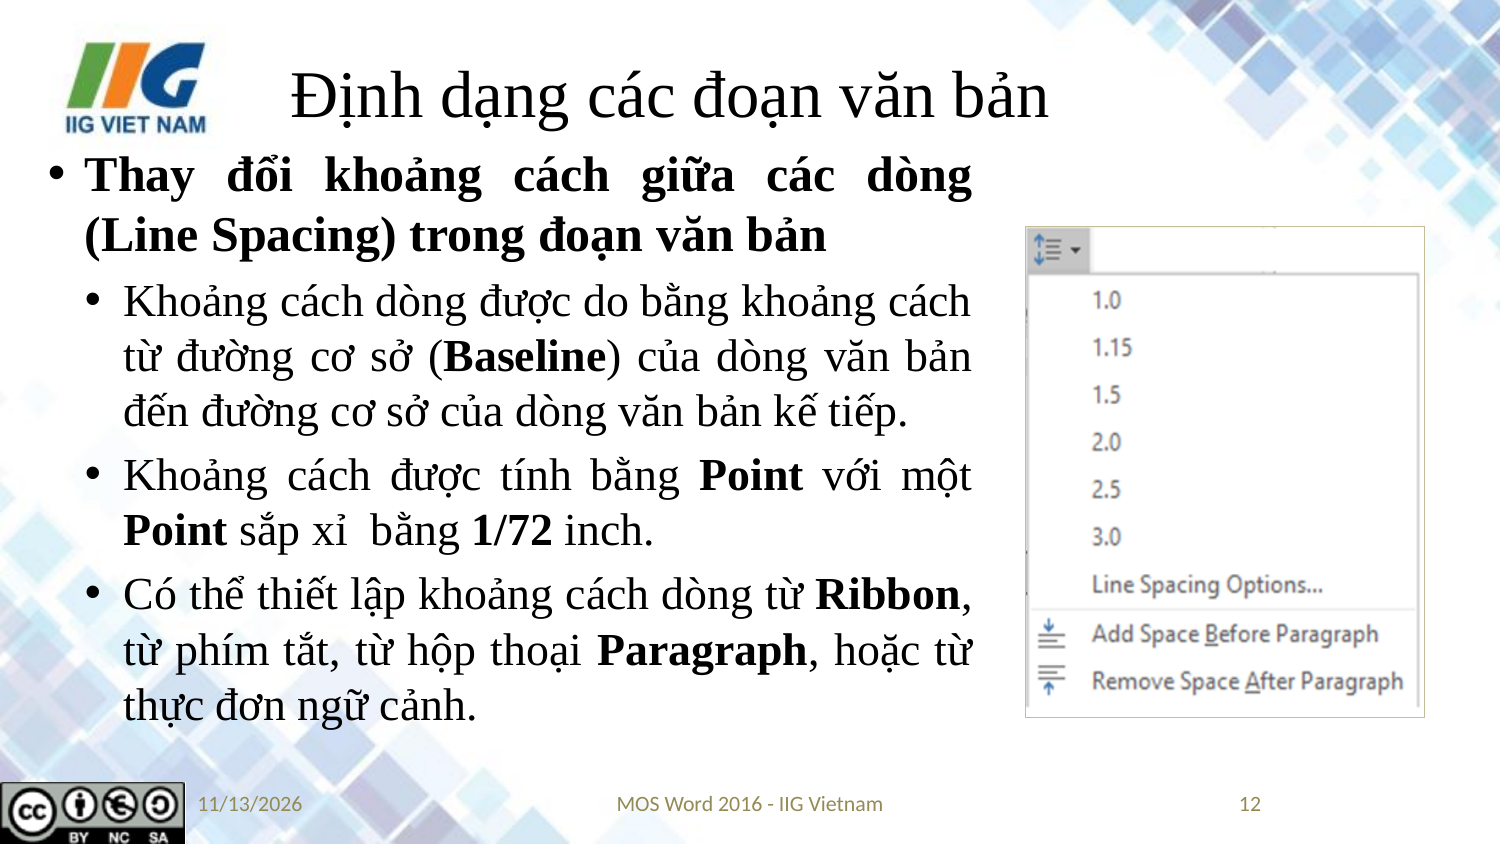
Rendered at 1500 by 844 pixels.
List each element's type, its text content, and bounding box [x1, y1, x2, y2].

title Định dạng các đoạn văn bản [275, 46, 1425, 135]
list Thay đổi khoảng cách giữa các dòng (Line Spacing) trong đoạn văn bản Khoảng cách dòng được do bằng khoảng cách từ đường cơ sở (Baseline) của dòng văn bản đến đường cơ sở của dòng văn bản kế tiếp. Khoảng cách được tính bằng Point với một Point sắp xỉ bằng 1/72 inch. Có thể thiết lập khoảng cách dòng từ Ribbon, từ phím tắt, từ hộp thoại Paragraph, hoặc từ thực đơn ngữ cảnh. [32, 134, 988, 758]
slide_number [75, 782, 425, 828]
footer MOS Word 2016 - IIG Vietnam [512, 782, 988, 828]
slide_number 12 [1074, 782, 1425, 828]
picture [0, 0, 1500, 844]
